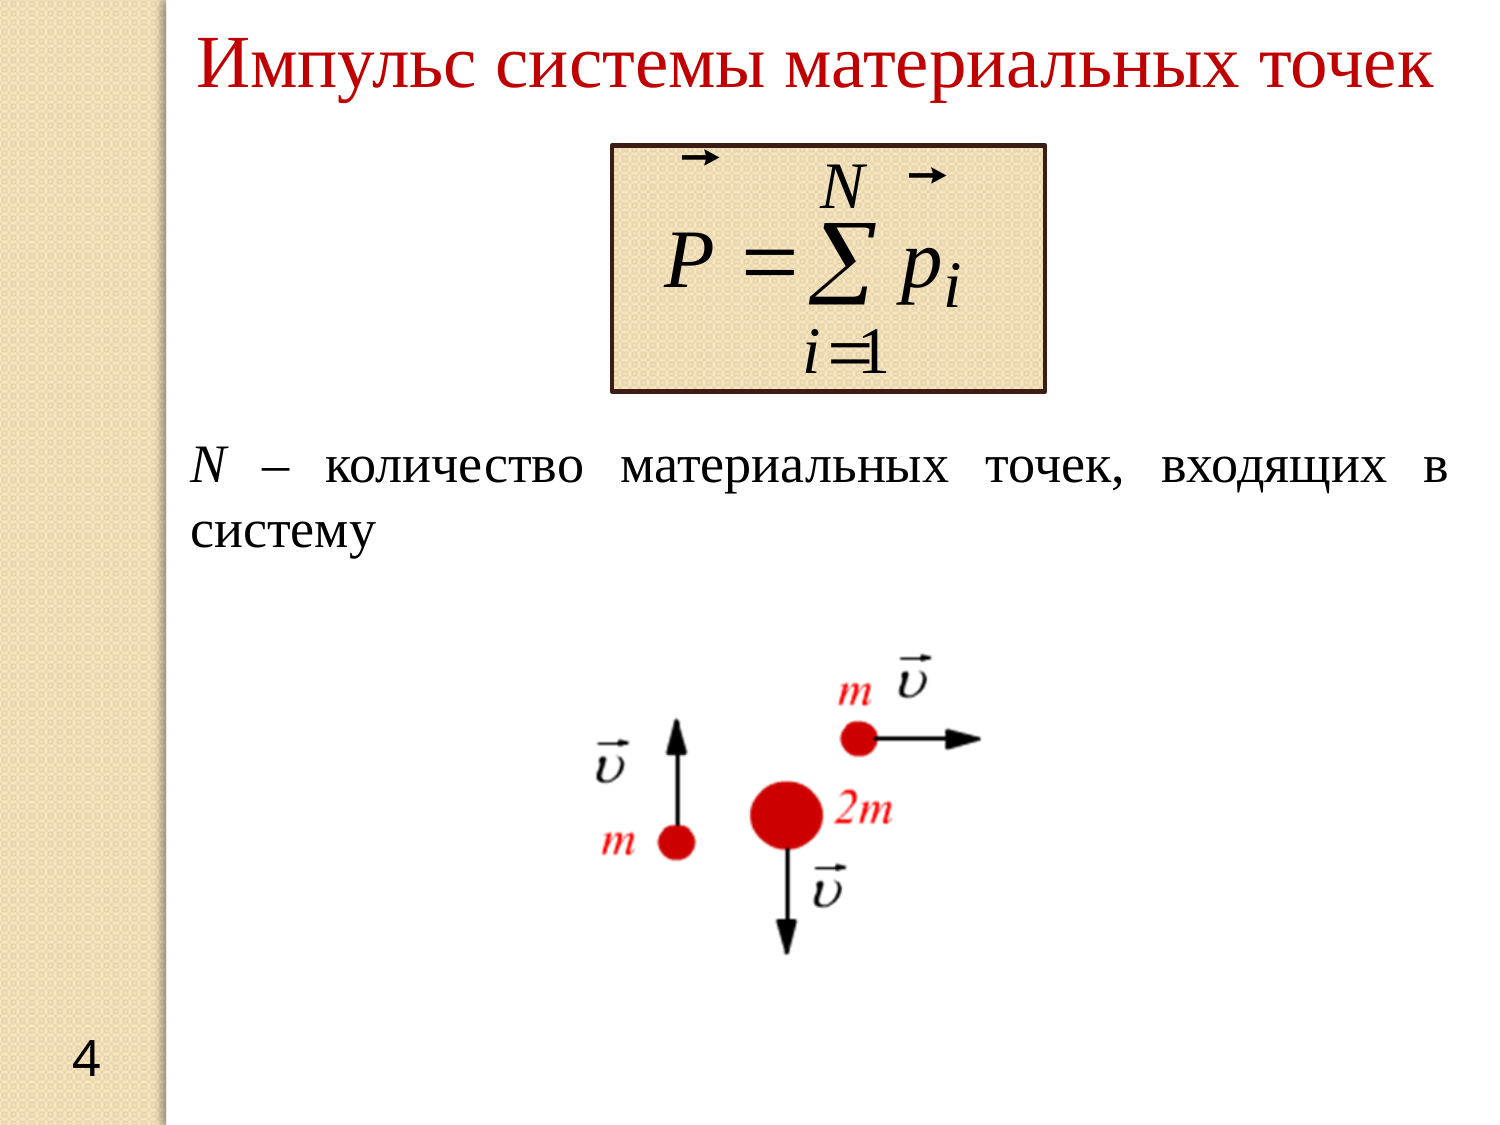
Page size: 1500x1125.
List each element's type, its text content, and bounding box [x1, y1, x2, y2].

text_box [610, 143, 639, 394]
text_box [992, 143, 1047, 394]
text_box N – количество материальных точек, входящих в систему [175, 420, 1465, 566]
text_box 4 [57, 1019, 116, 1095]
picture [572, 637, 987, 970]
text_box Импульс системы материальных точек [178, 4, 1453, 118]
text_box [646, 136, 987, 396]
